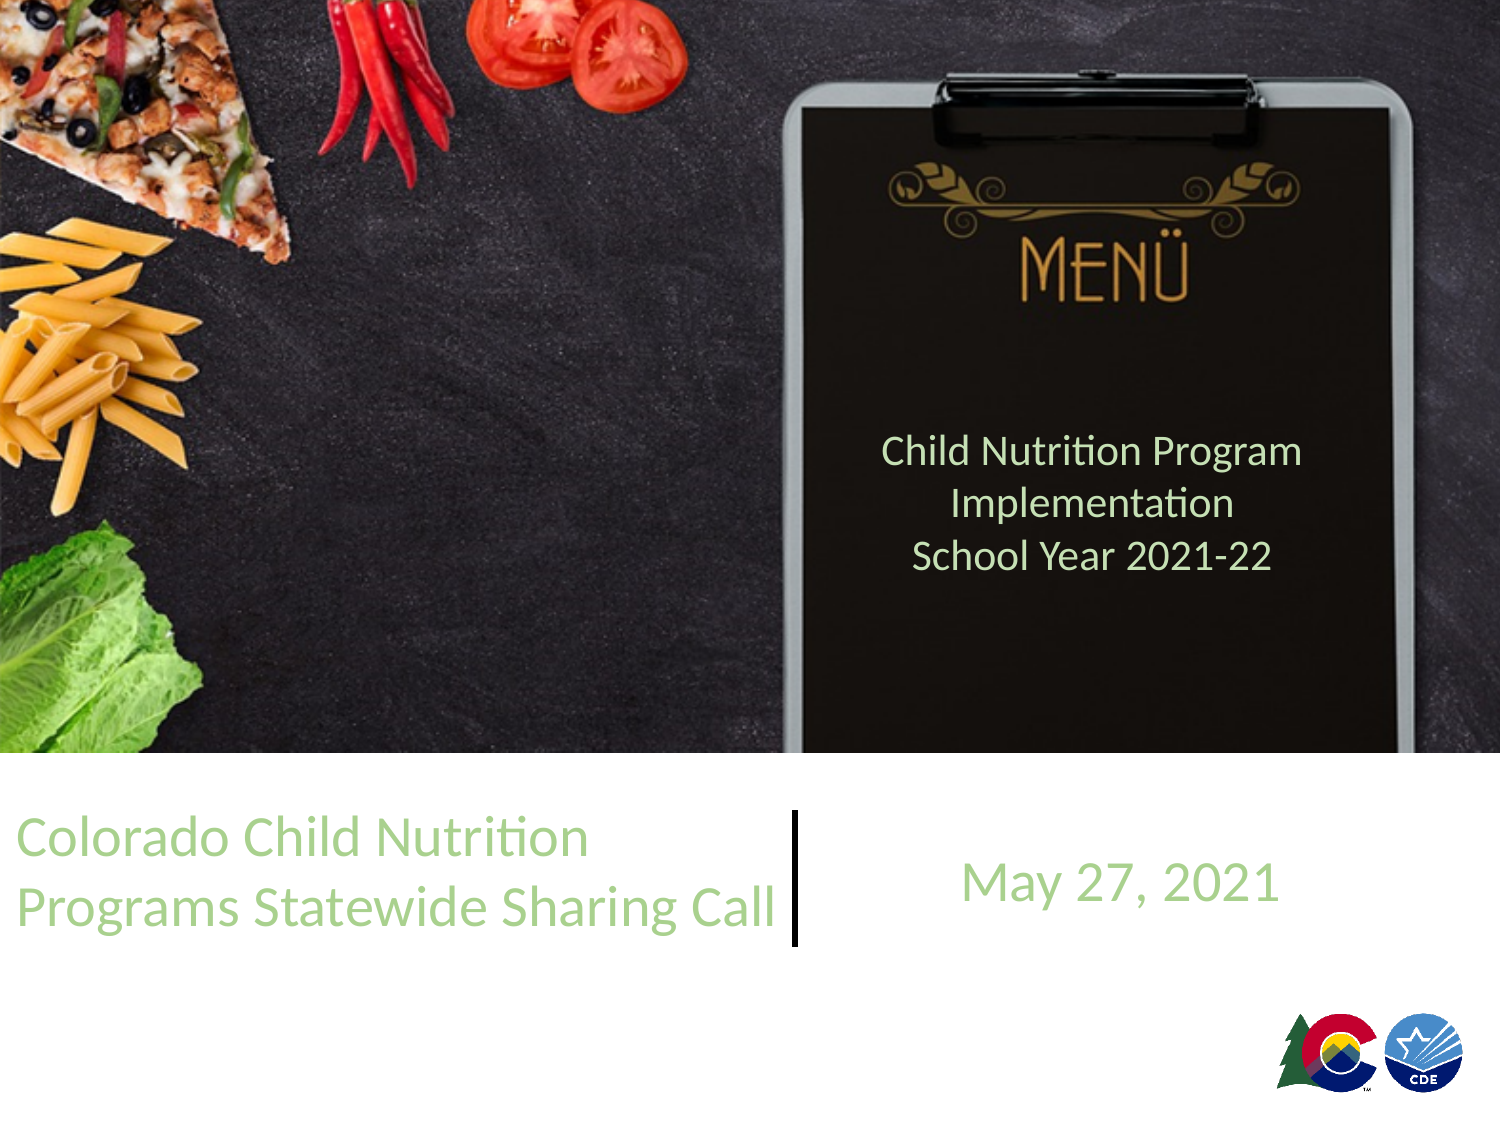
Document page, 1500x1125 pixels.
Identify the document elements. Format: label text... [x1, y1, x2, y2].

text_box May 27, 2021 [945, 835, 1299, 921]
text_box Colorado Child Nutrition Programs Statewide Sharing Call [1, 790, 815, 946]
picture [1275, 1012, 1463, 1093]
picture [0, 0, 1500, 753]
